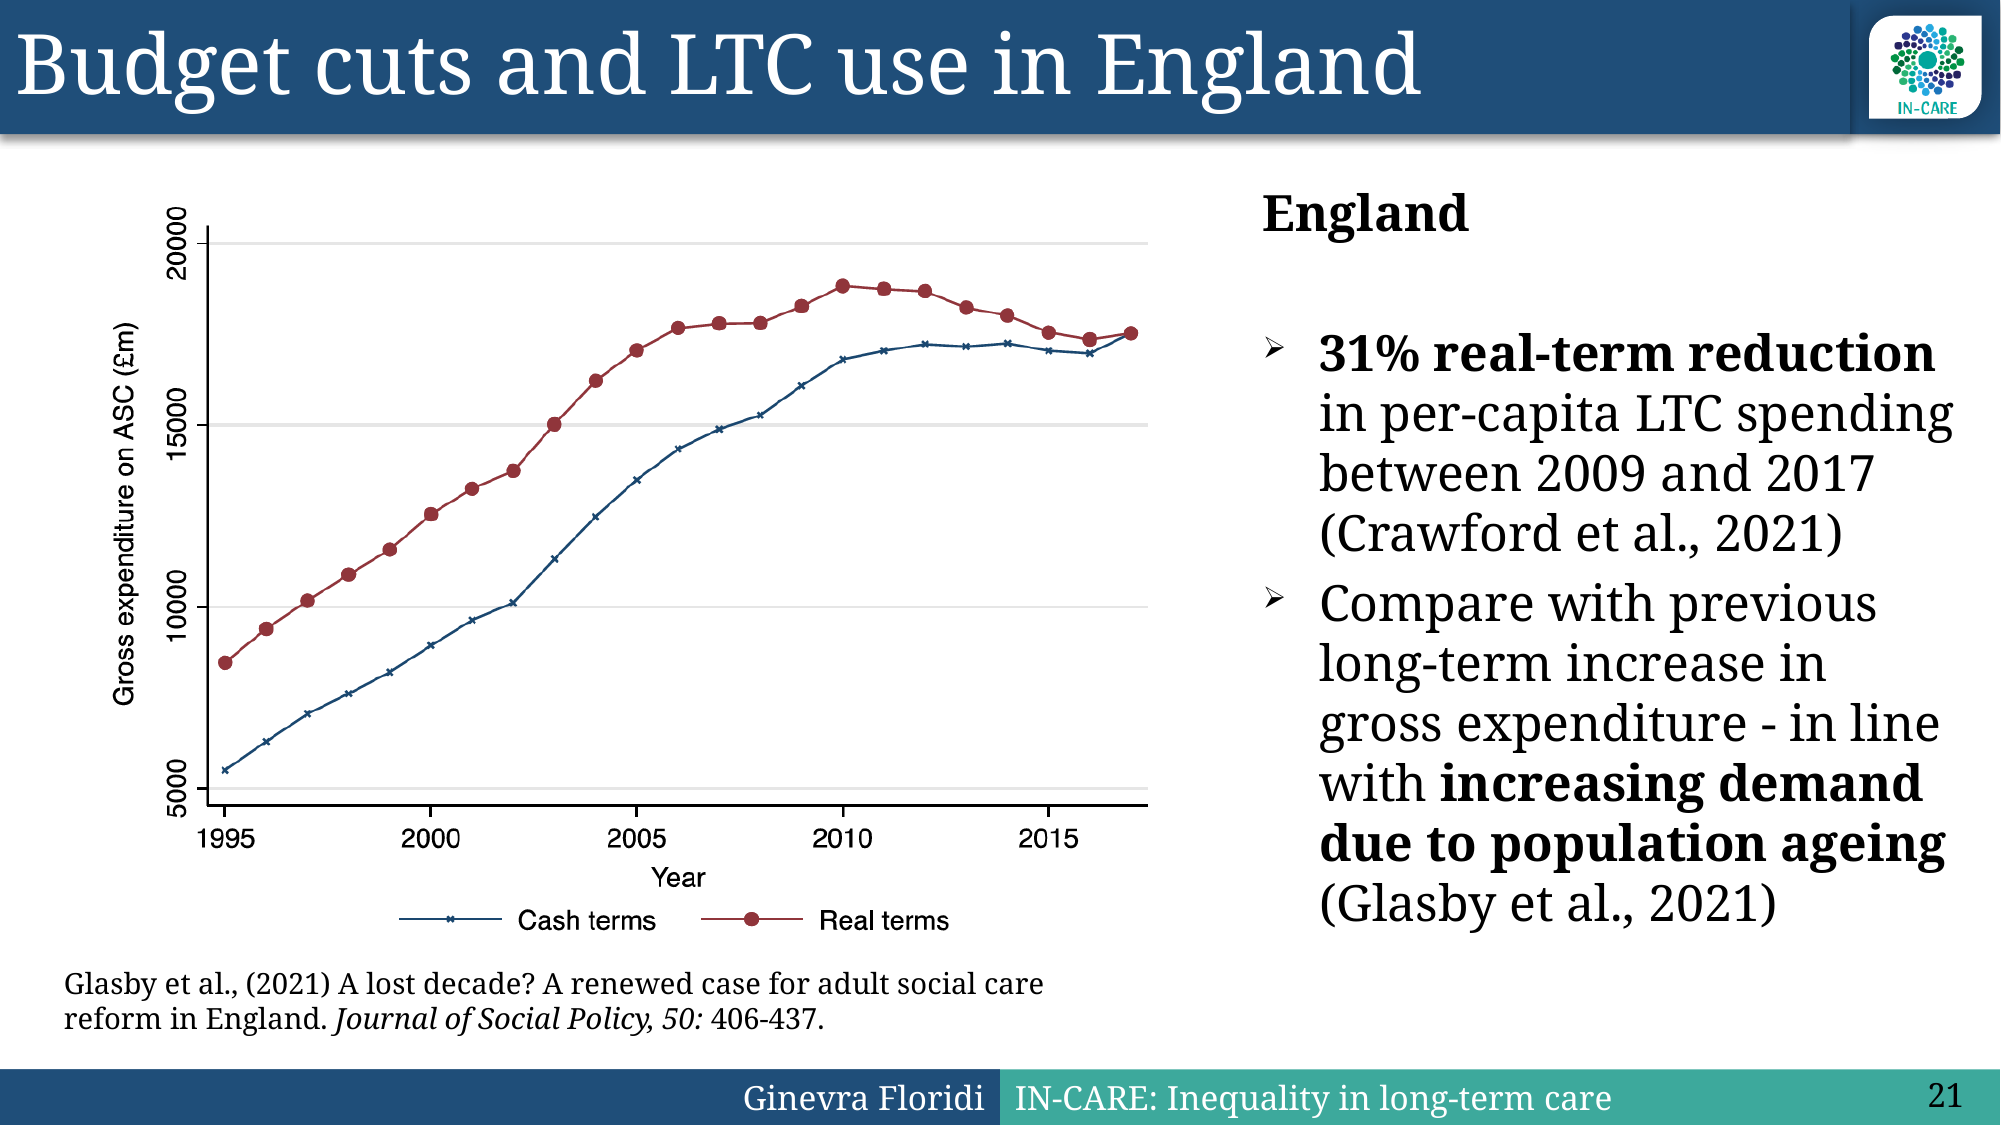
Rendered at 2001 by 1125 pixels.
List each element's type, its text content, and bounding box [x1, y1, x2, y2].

picture [55, 174, 1231, 953]
title Budget cuts and LTC use in England [0, 0, 1850, 135]
text_box Glasby et al., (2021) A lost decade? A renewed case for adult social care reform in England. Journal of Social Policy, 50: 406-437. [49, 957, 1085, 1043]
text_box Ginevra Floridi [0, 1068, 1001, 1125]
slide_number 21 [1912, 1066, 2000, 1125]
text_box England 31% real-term reduction in per-capita LTC spending between 2009 and 2017 (Crawford et al., 2021) Compare with previous long-term increase in gross expenditure - in line with increasing demand due to population ageing (Glasby et al., 2021) [1247, 174, 1978, 1035]
